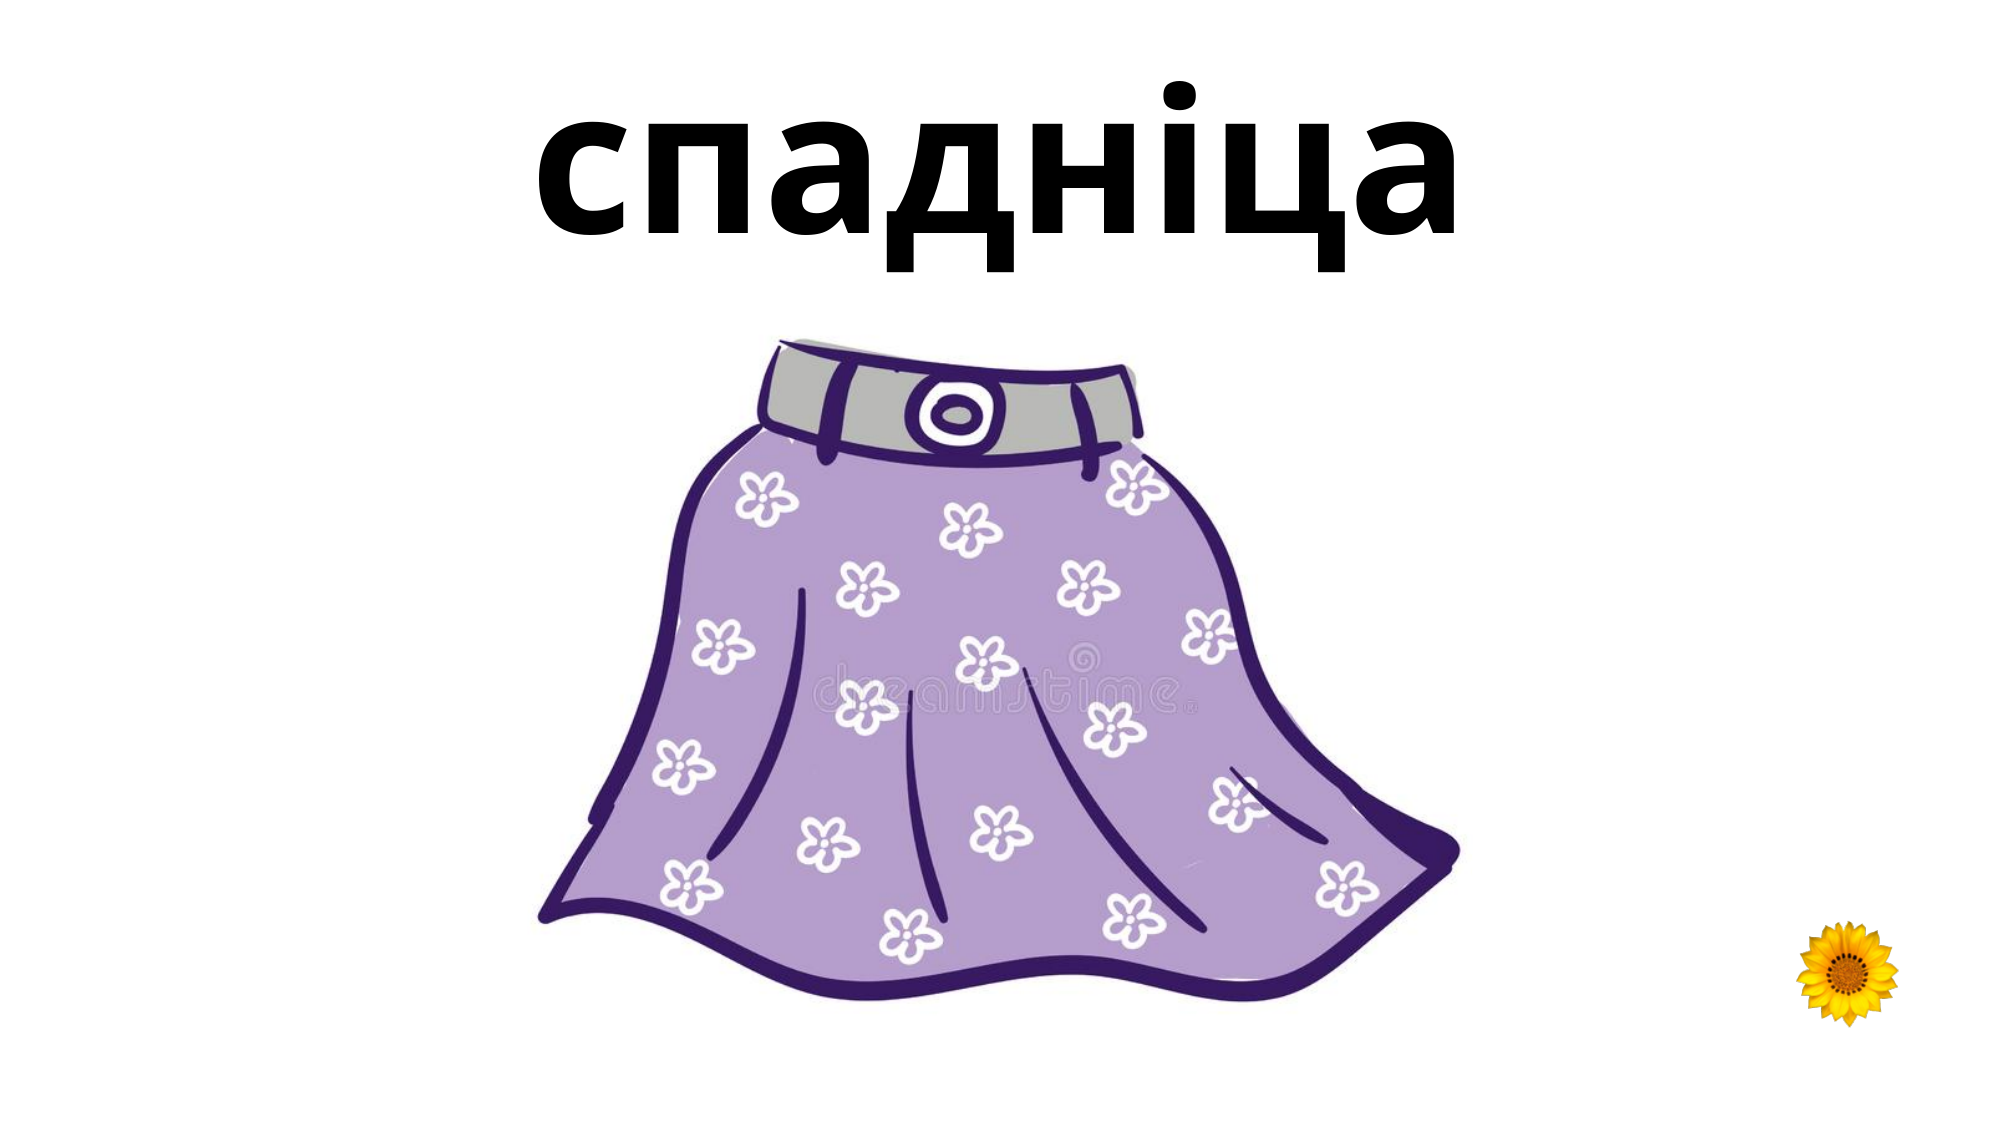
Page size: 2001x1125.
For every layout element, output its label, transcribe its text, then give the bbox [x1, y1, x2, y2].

picture [527, 296, 1473, 1045]
picture [1794, 919, 1901, 1030]
title спадніца [0, 59, 2000, 278]
